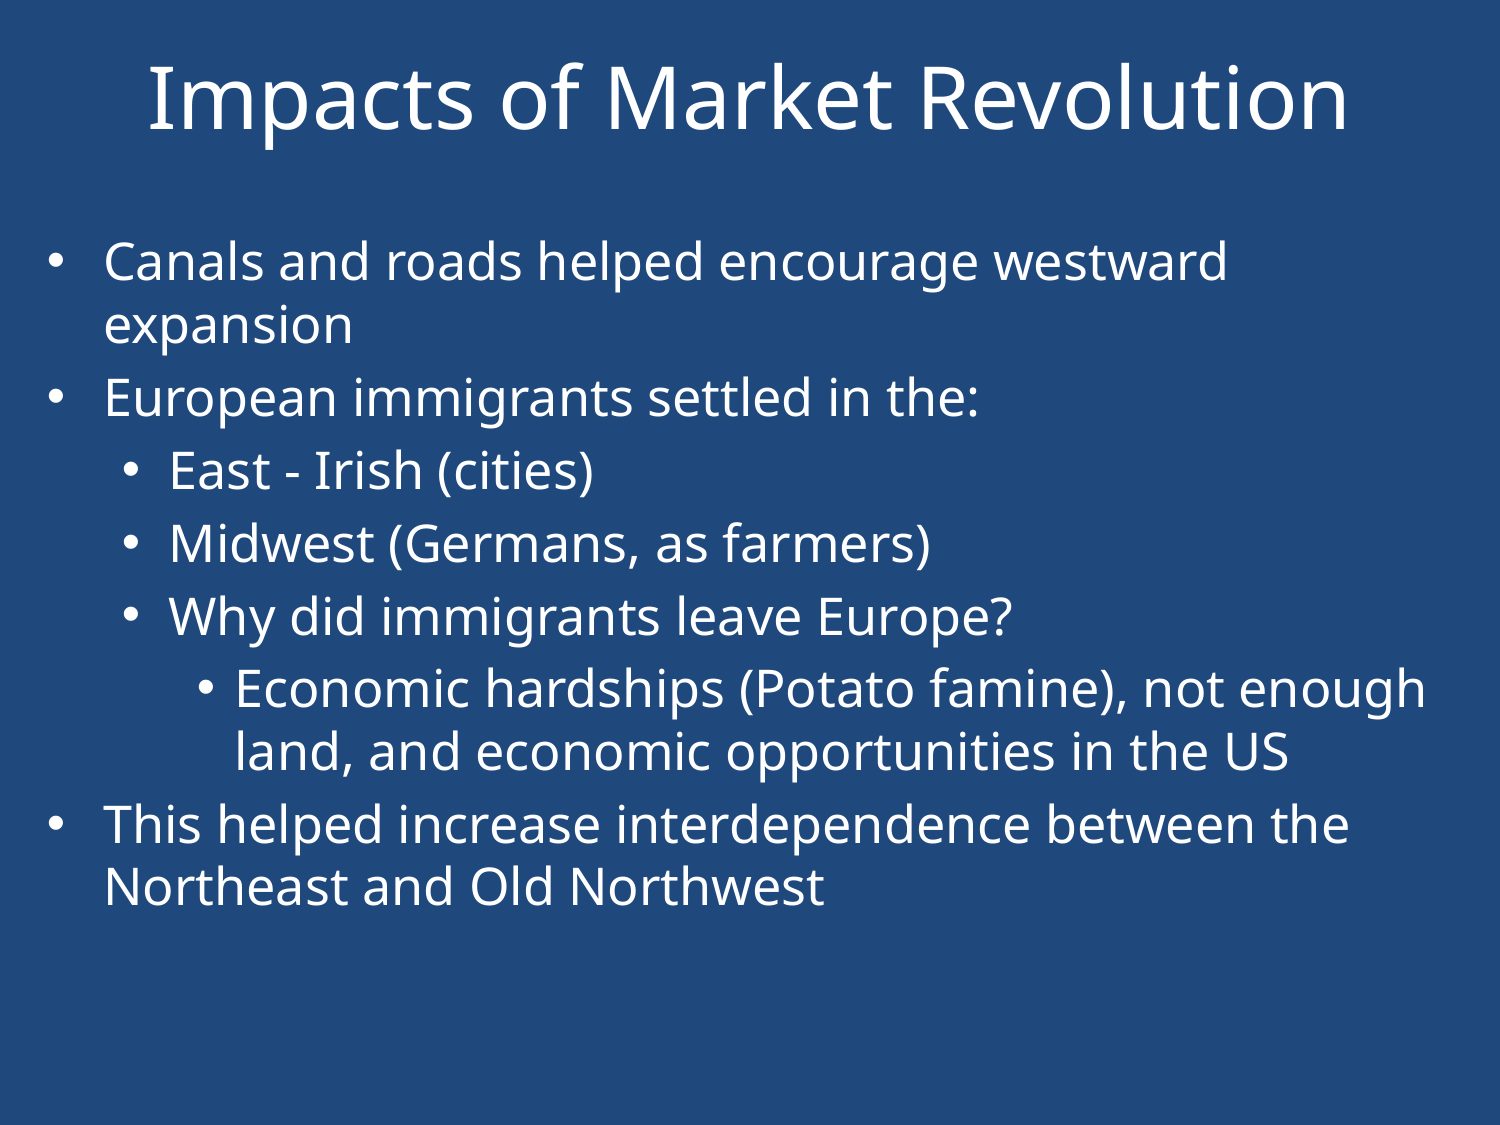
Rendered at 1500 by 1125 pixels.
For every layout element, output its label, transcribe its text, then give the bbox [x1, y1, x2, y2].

title Impacts of Market Revolution [37, 0, 1463, 190]
list Canals and roads helped encourage westward expansion European immigrants settled in the: East - Irish (cities) Midwest (Germans, as farmers) Why did immigrants leave Europe? Economic hardships (Potato famine), not enough land, and economic opportunities in the US This helped increase interdependence between the Northeast and Old Northwest [31, 221, 1469, 1094]
